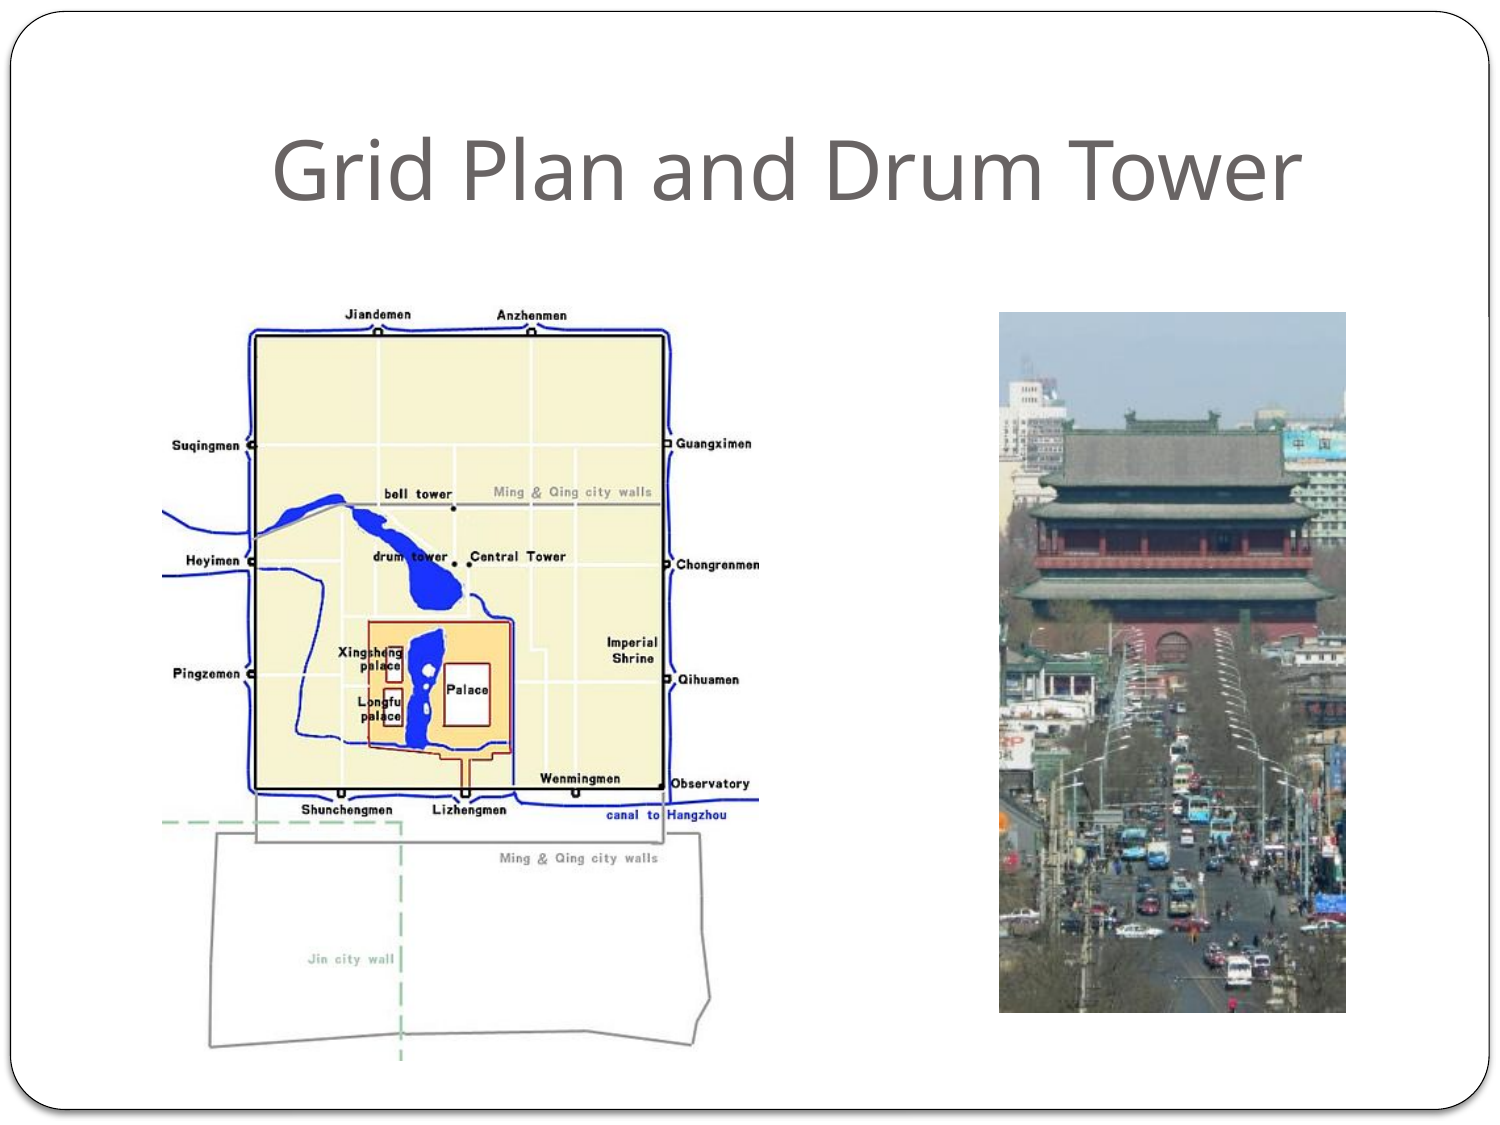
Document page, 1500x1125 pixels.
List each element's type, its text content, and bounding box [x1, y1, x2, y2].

title Grid Plan and Drum Tower [150, 45, 1425, 233]
picture [162, 274, 759, 1062]
picture [999, 312, 1346, 1013]
